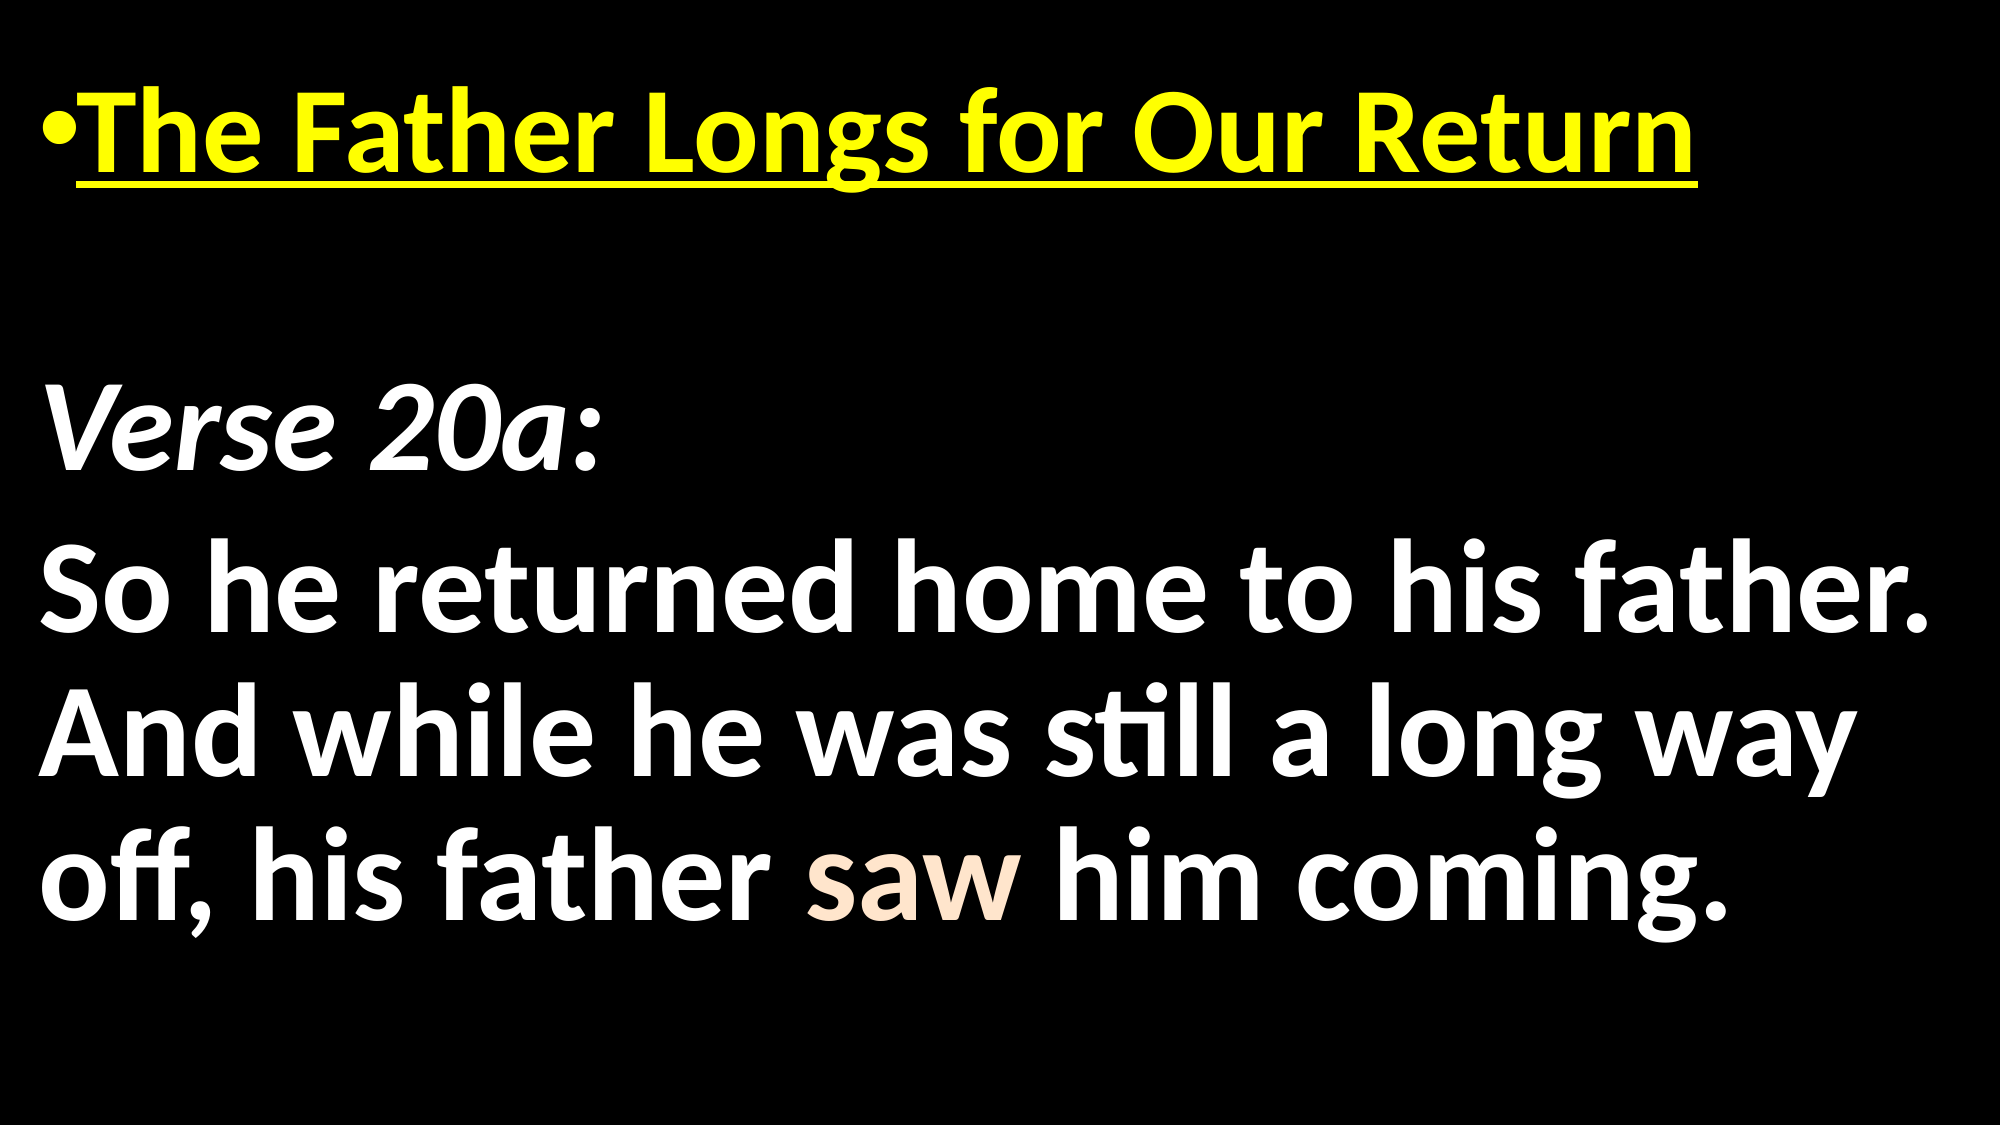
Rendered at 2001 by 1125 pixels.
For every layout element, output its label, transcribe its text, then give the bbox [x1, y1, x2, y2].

list The Father Longs for Our Return Verse 20a: So he returned home to his father. And while he was still a long way off, his father saw him coming. [23, 59, 1967, 1100]
